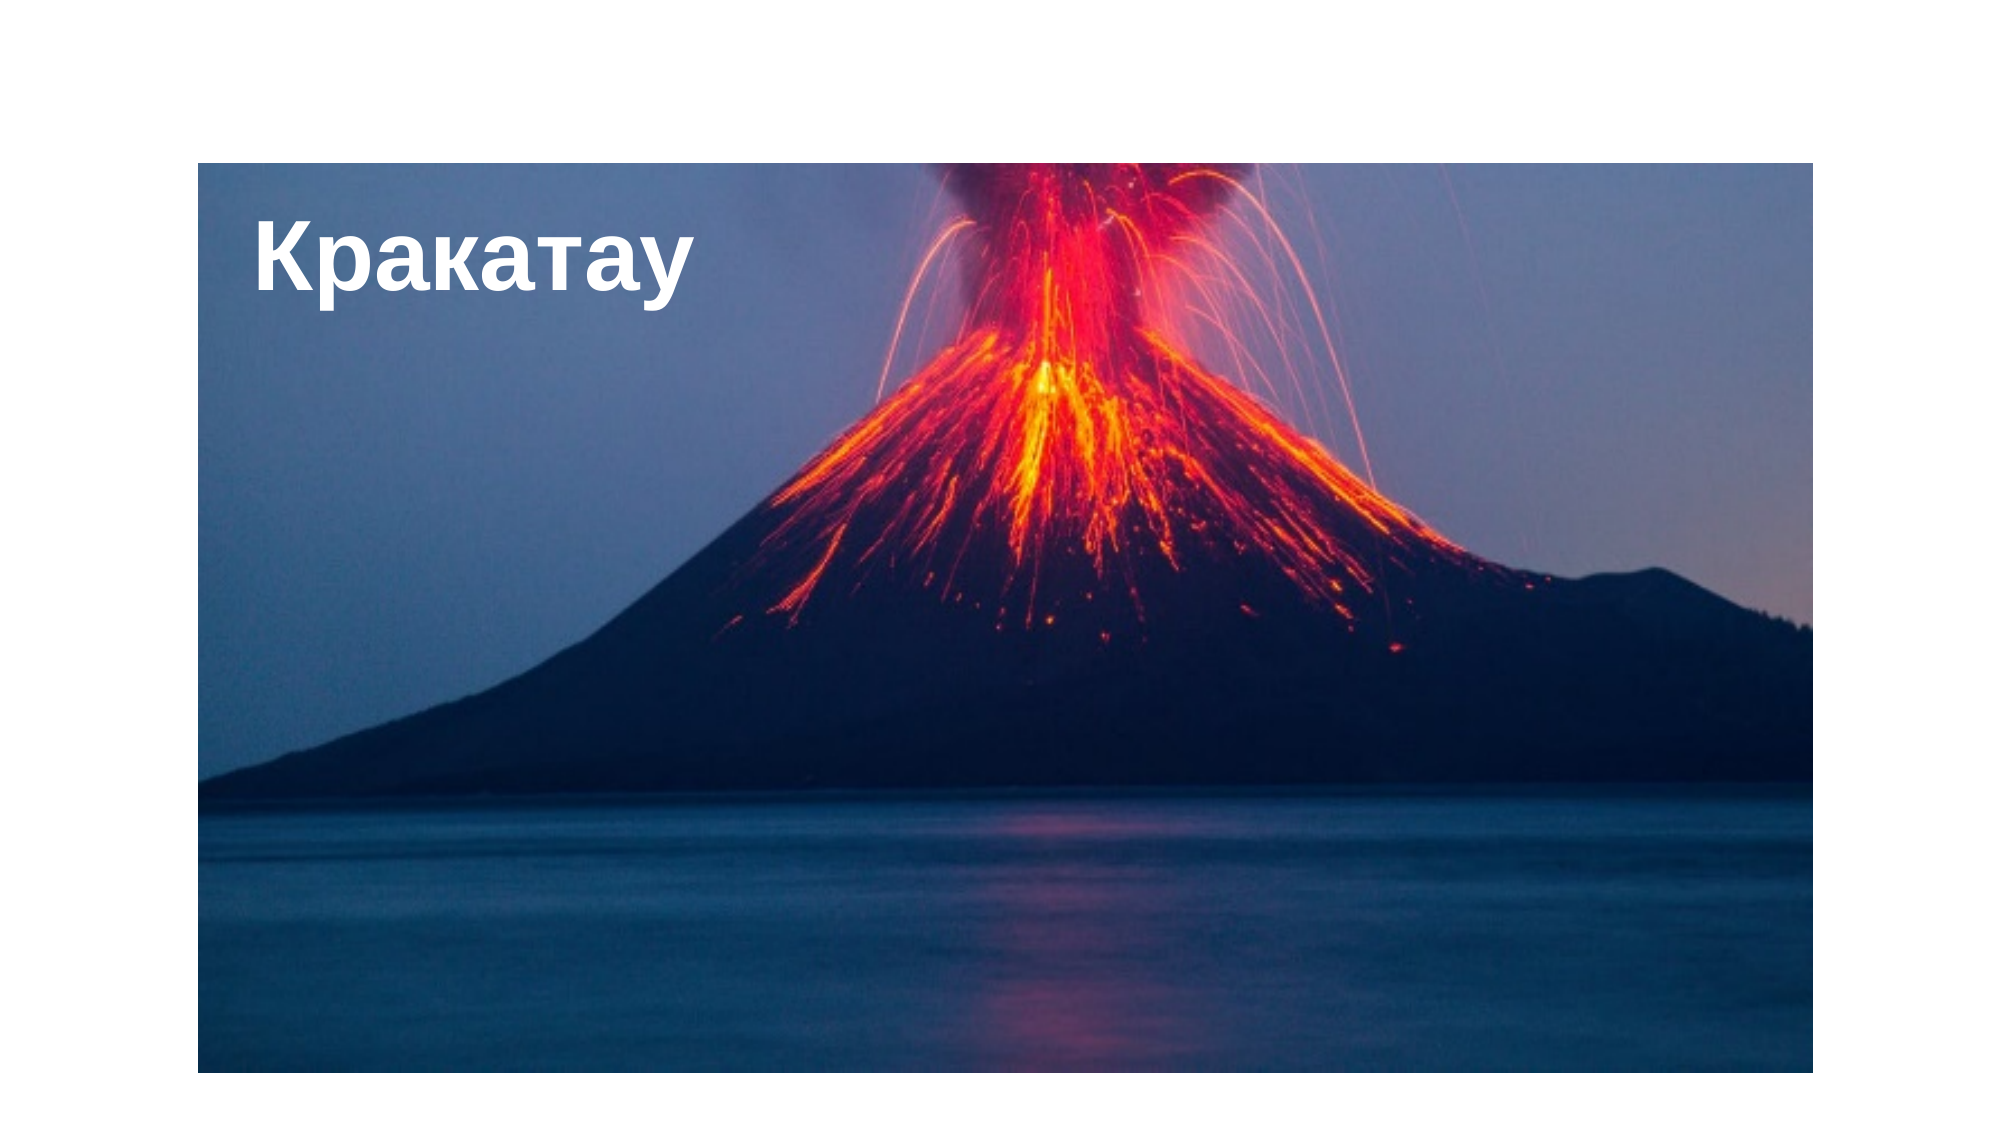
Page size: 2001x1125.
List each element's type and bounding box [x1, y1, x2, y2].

picture [198, 163, 1813, 1073]
